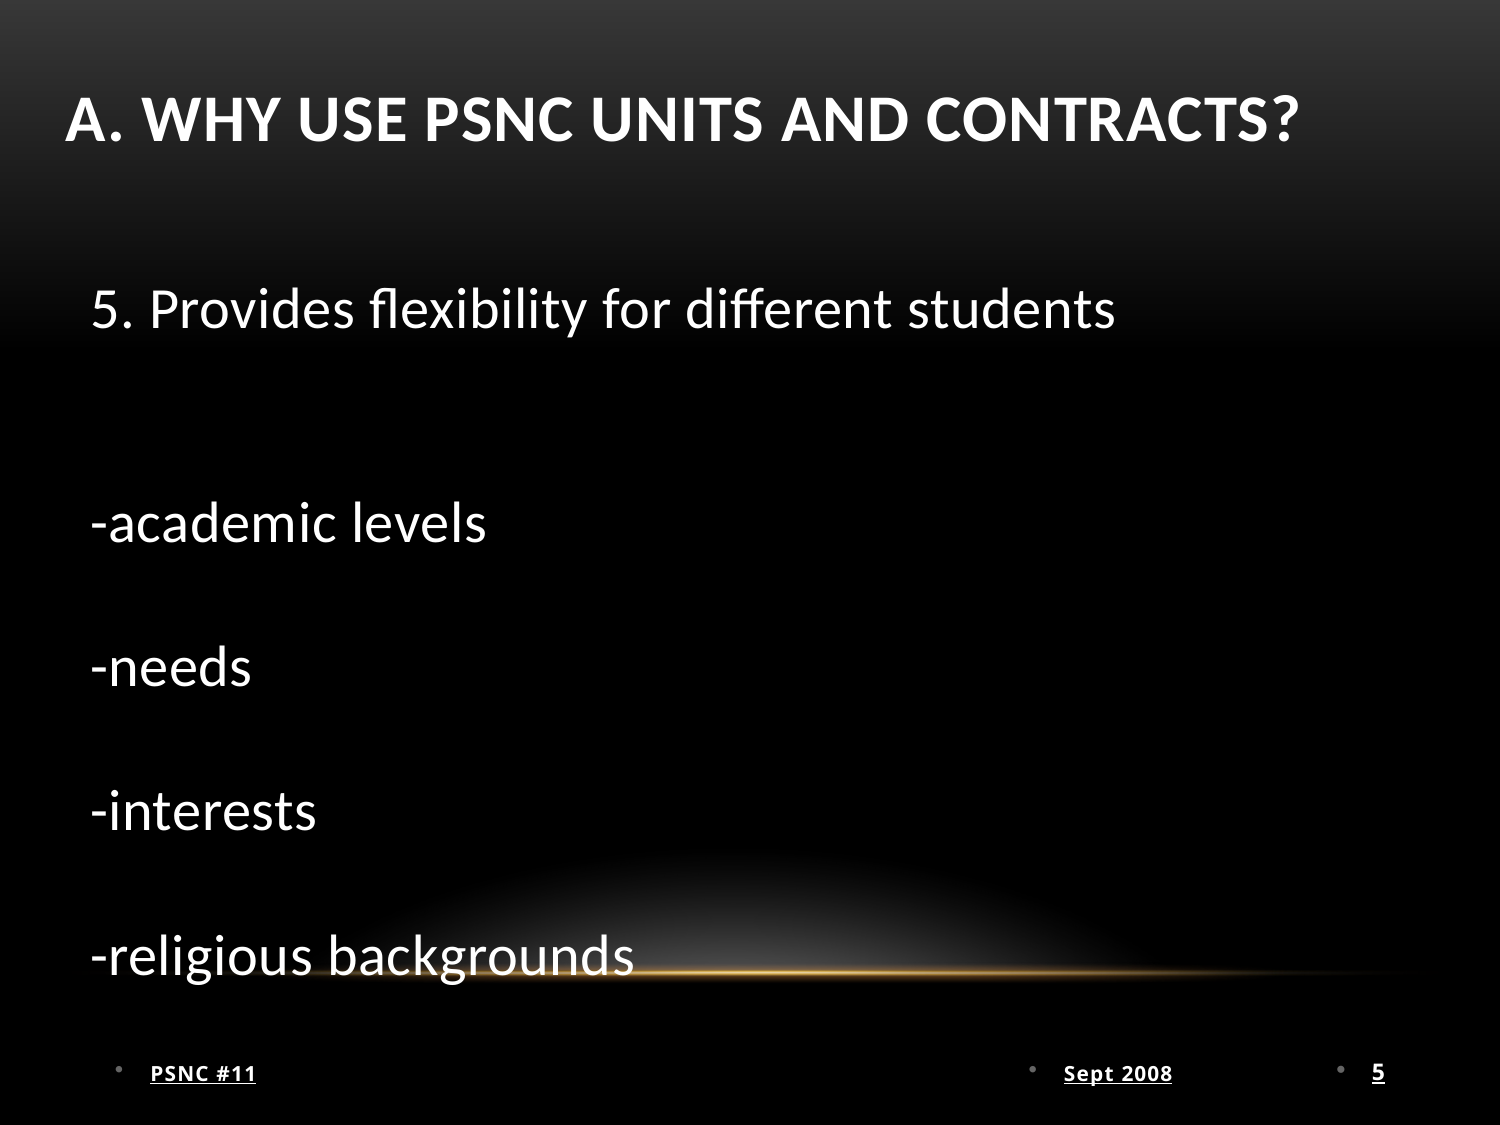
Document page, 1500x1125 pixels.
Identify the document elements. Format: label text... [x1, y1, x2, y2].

footer PSNC #11 [99, 1042, 575, 1103]
picture [0, 0, 1500, 1125]
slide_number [937, 1042, 1188, 1103]
slide_number 5 [1237, 1042, 1400, 1103]
title A. Why use PSNC units and contracts? [50, 24, 1463, 163]
list 5. Provides flexibility for different students -academic levels -needs -interests -religious backgrounds [75, 262, 1425, 1025]
